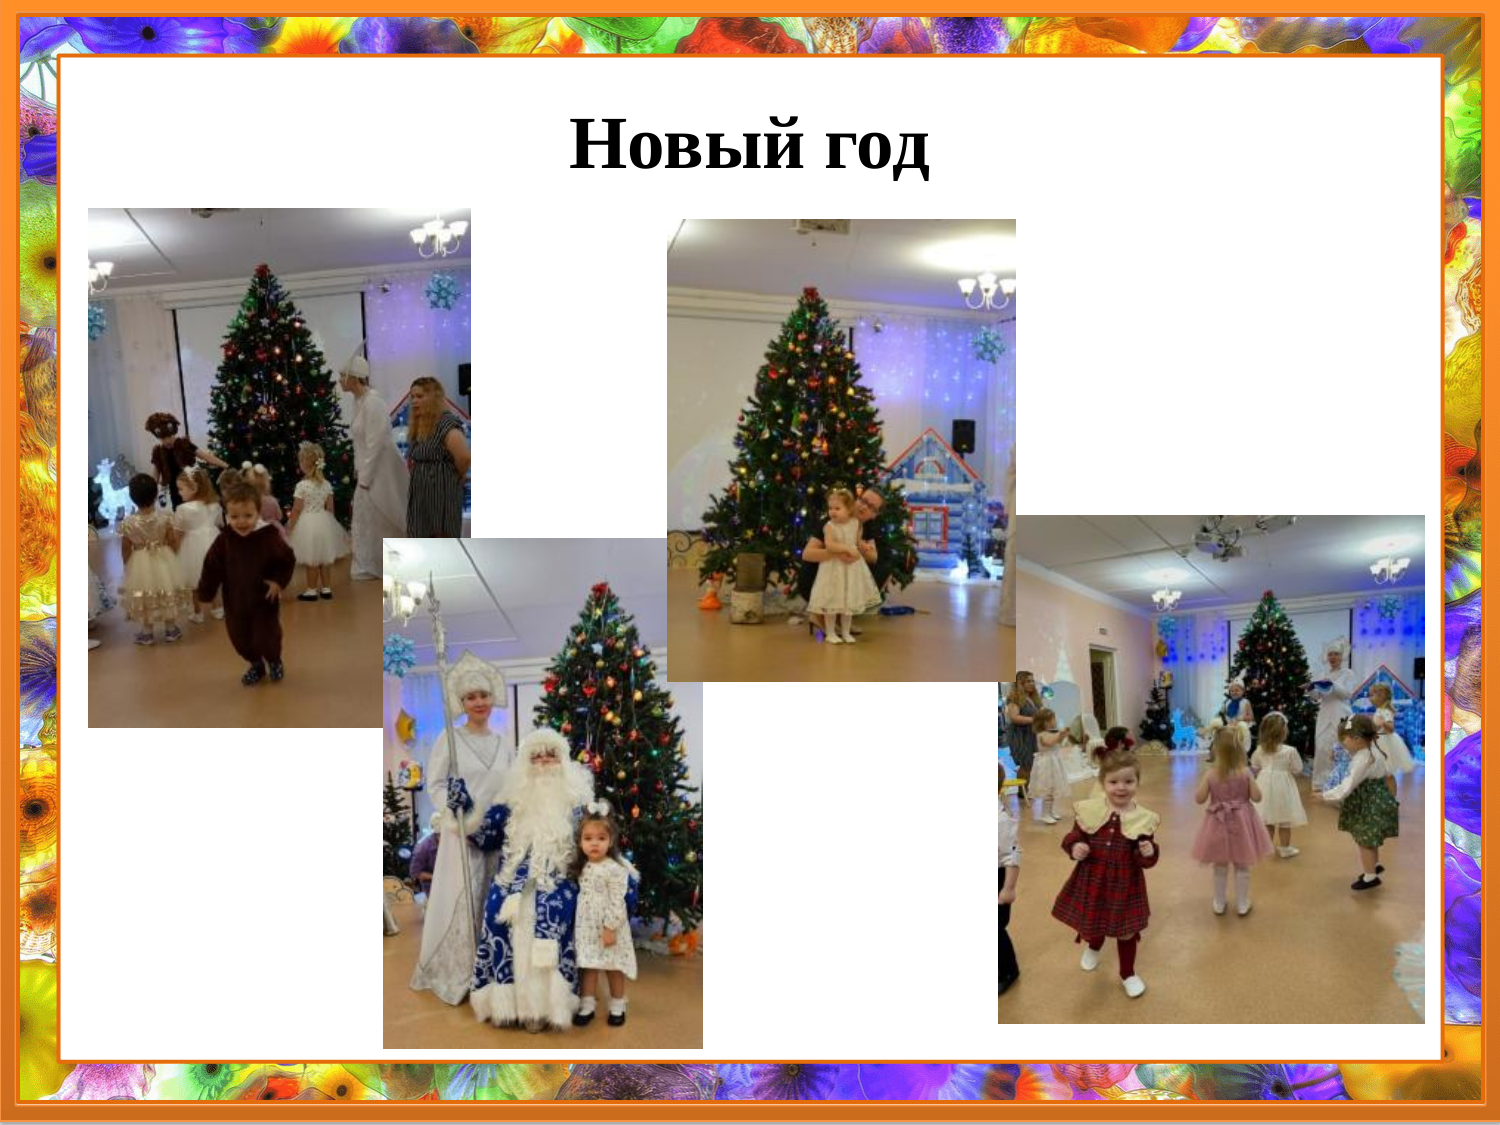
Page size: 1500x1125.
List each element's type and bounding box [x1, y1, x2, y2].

list [88, 207, 471, 729]
picture [0, 0, 1500, 1125]
